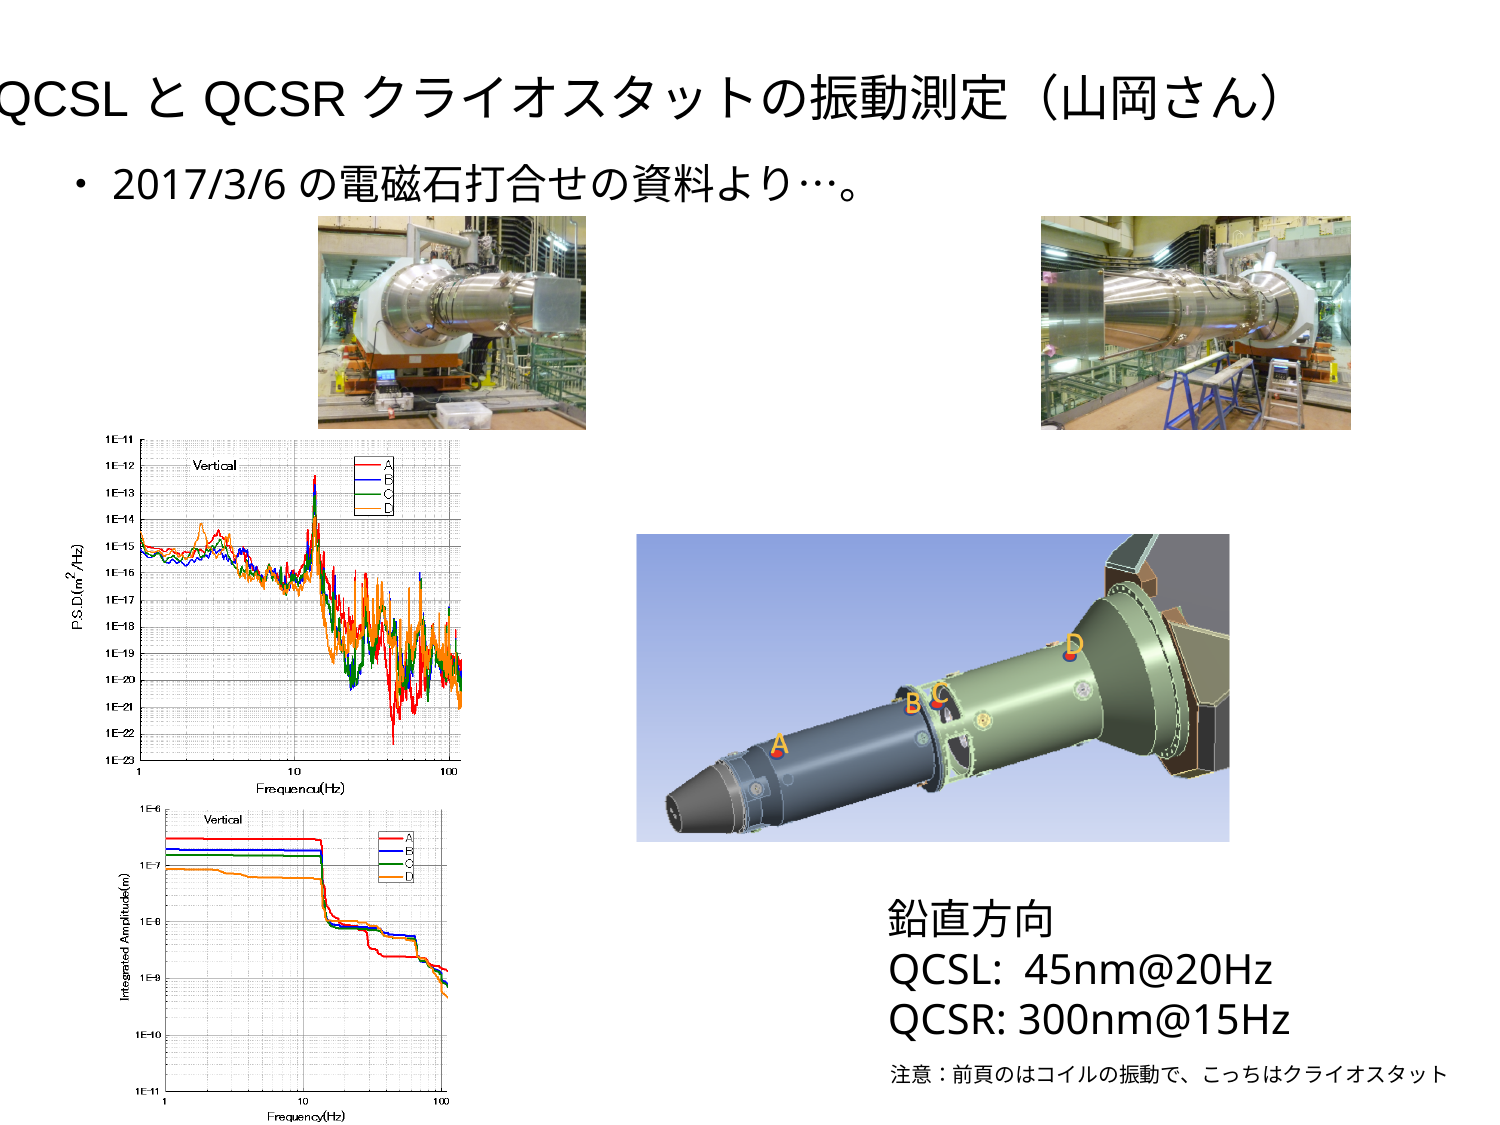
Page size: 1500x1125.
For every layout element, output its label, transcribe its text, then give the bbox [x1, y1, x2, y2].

text_box QCSLとQCSRクライオスタットの振動測定（山岡さん） [0, 59, 1325, 134]
picture [624, 526, 1244, 854]
picture [1041, 216, 1352, 430]
text_box ・2017/3/6の電磁石打合せの資料より…。 [45, 150, 1425, 216]
text_box 注意：前頁のはコイルの振動で、こっちはクライオスタット [875, 1054, 1473, 1095]
picture [58, 216, 586, 1125]
text_box 鉛直方向 QCSL: 45nm@20Hz QCSR: 300nm@15Hz [873, 885, 1409, 1050]
